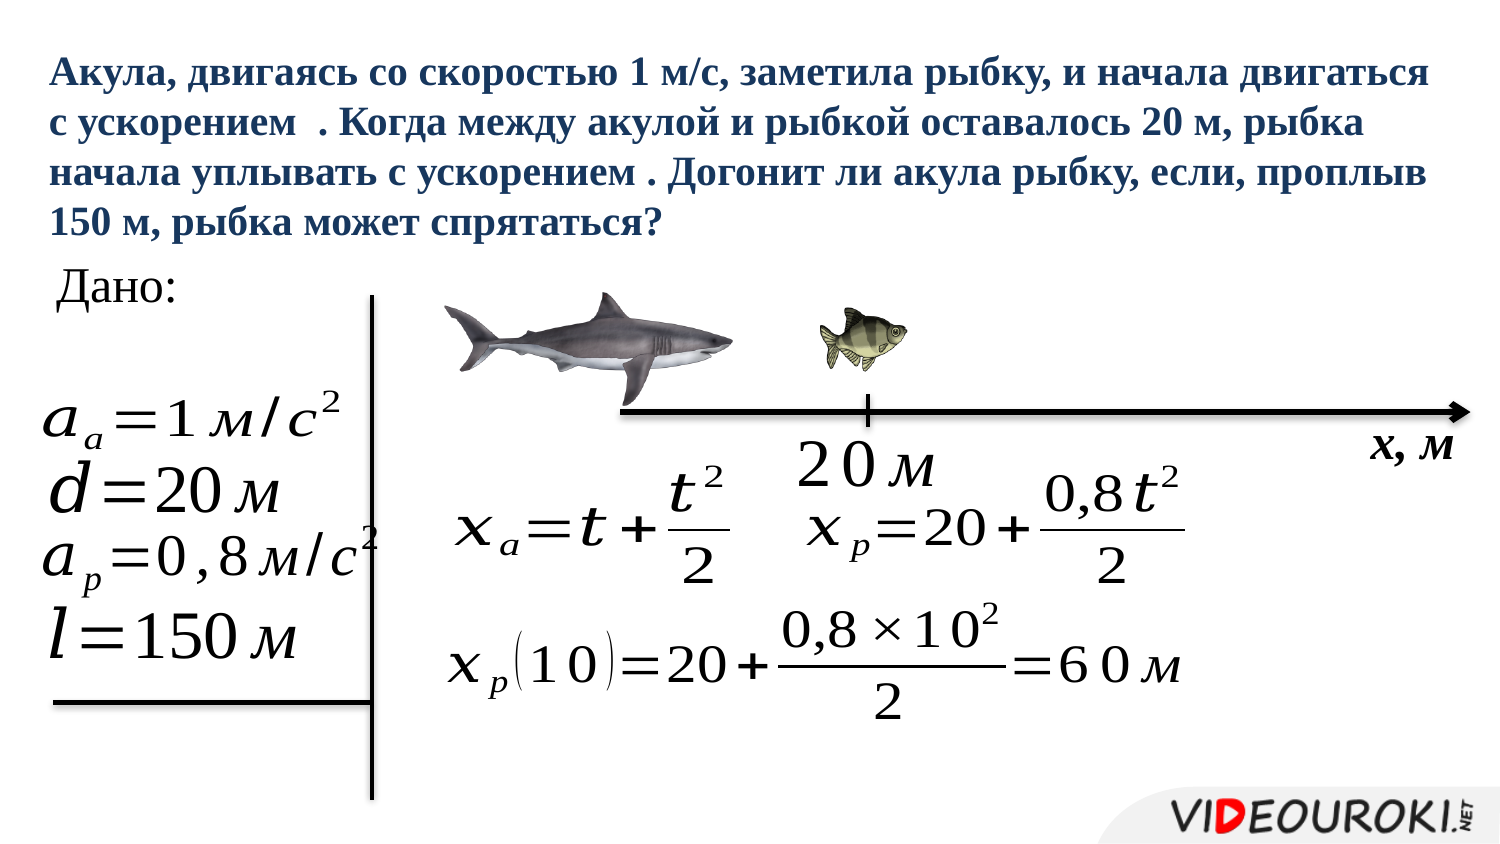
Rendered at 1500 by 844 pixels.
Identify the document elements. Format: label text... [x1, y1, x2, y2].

text_box Дано: [41, 244, 391, 320]
picture [440, 280, 735, 413]
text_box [1097, 786, 1500, 844]
text_box x, м [1355, 418, 1470, 478]
picture [820, 304, 908, 373]
text_box x, м [1355, 402, 1470, 411]
